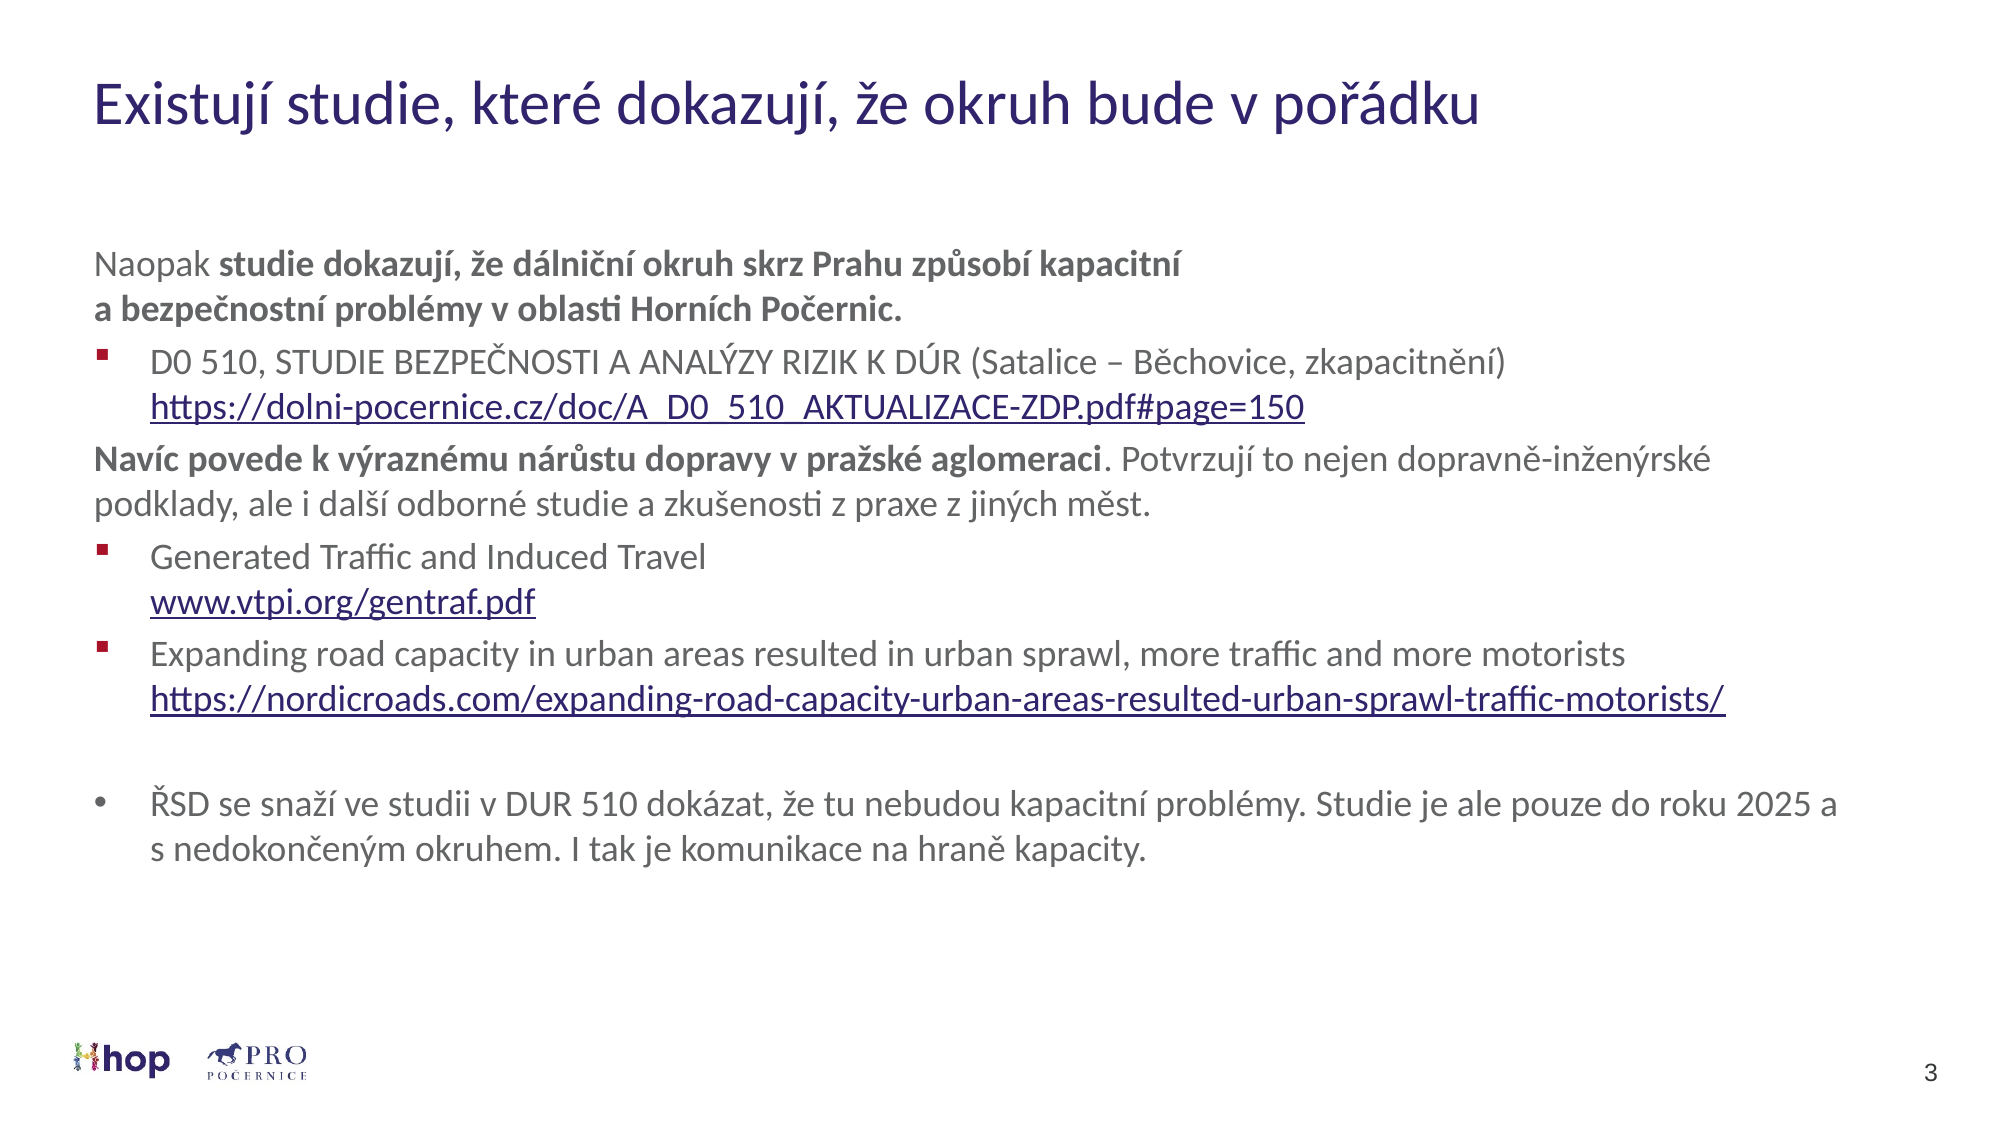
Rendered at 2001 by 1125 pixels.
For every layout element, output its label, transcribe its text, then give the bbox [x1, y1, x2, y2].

picture [59, 1022, 180, 1095]
text_box 3 [1909, 1048, 1981, 1094]
title Existují studie, které dokazují, že okruh bude v pořádku [78, 54, 1733, 349]
list Naopak studie dokazují, že dálniční okruh skrz Prahu způsobí kapacitní a bezpečnostní problémy v oblasti Horních Počernic. D0 510, STUDIE BEZPEČNOSTI A ANALÝZY RIZIK K DÚR (Satalice – Běchovice, zkapacitnění) https://dolni-pocernice.cz/doc/A_D0_510_AKTUALIZACE-ZDP.pdf#page=150 Navíc povede k výraznému nárůstu dopravy v pražské aglomeraci. Potvrzují to nejen dopravně-inženýrské podklady, ale i další odborné studie a zkušenosti z praxe z jiných měst. Generated Traffic and Induced Travel www.vtpi.org/gentraf.pdf Expanding road capacity in urban areas resulted in urban sprawl, more traffic and more motorists https://nordicroads.com/expanding-road-capacity-urban-areas-resulted-urban-sprawl-traffic-motorists/ ŘSD se snaží ve studii v DUR 510 dokázat, že tu nebudou kapacitní problémy. Studie je ale pouze do roku 2025 a s nedokončeným okruhem. I tak je komunikace na hraně kapacity. [78, 231, 1875, 905]
picture [196, 1022, 317, 1095]
